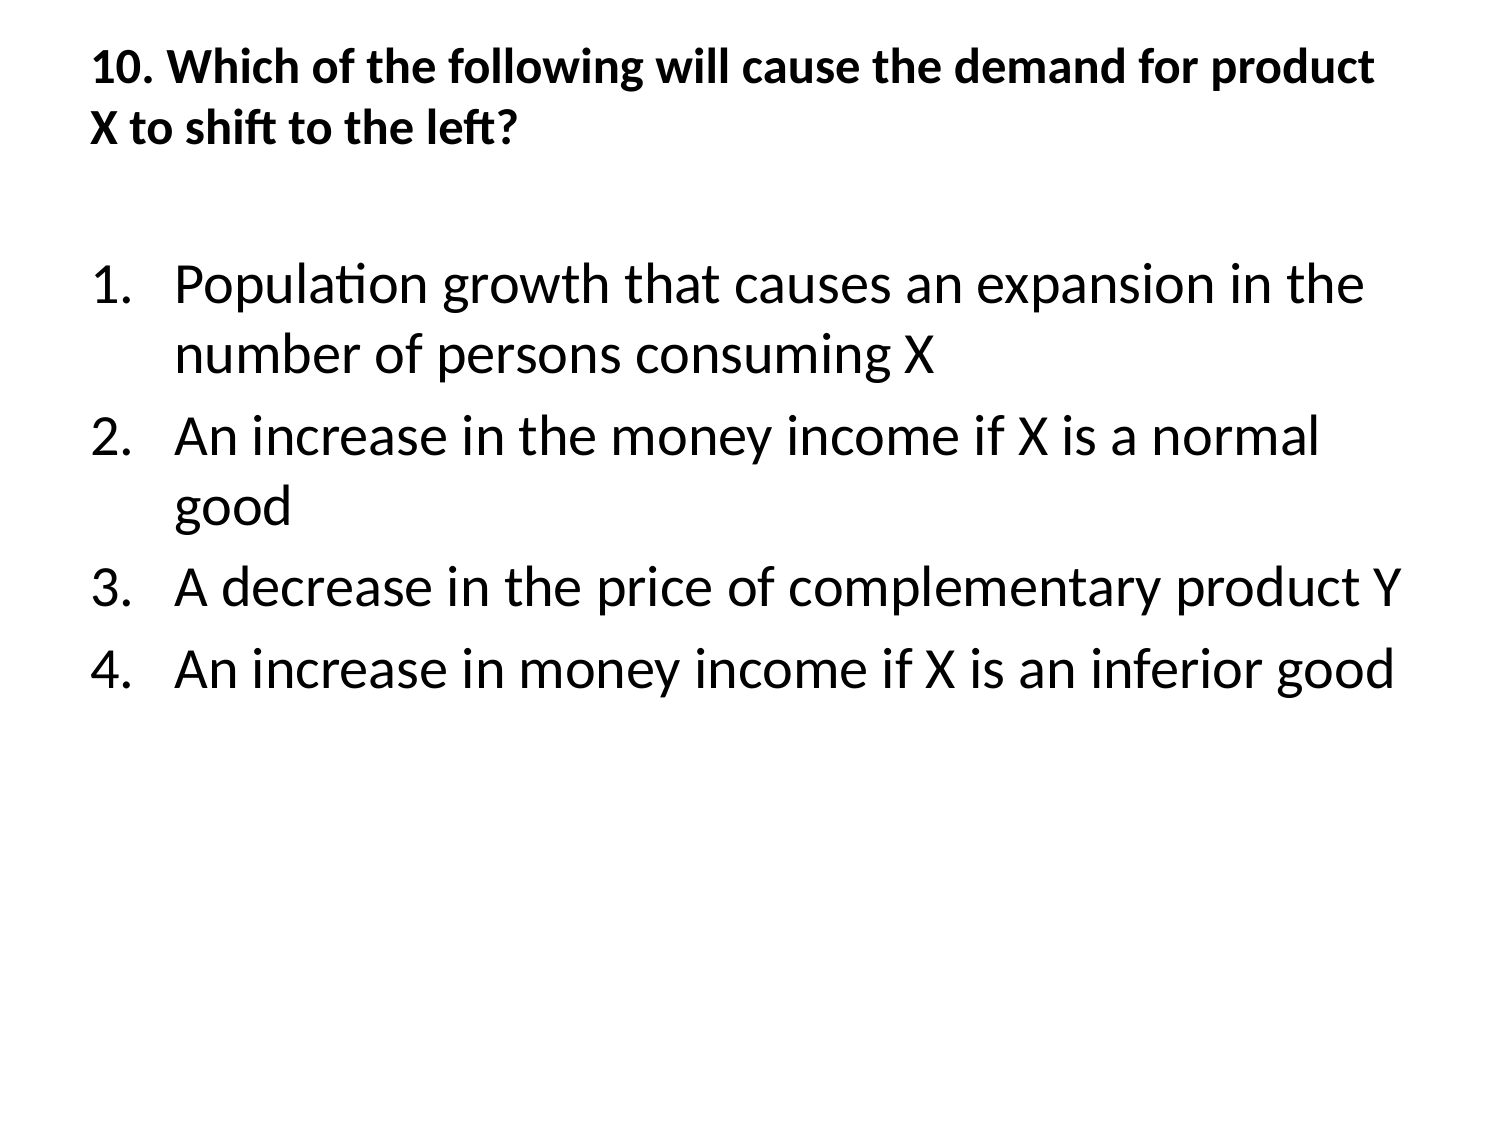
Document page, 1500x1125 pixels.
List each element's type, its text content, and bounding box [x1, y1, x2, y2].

title 10. Which of the following will cause the demand for product X to shift to the left? [75, 24, 1425, 163]
list Population growth that causes an expansion in the number of persons consuming X An increase in the money income if X is a normal good A decrease in the price of complementary product Y An increase in money income if X is an inferior good [75, 237, 1463, 1005]
